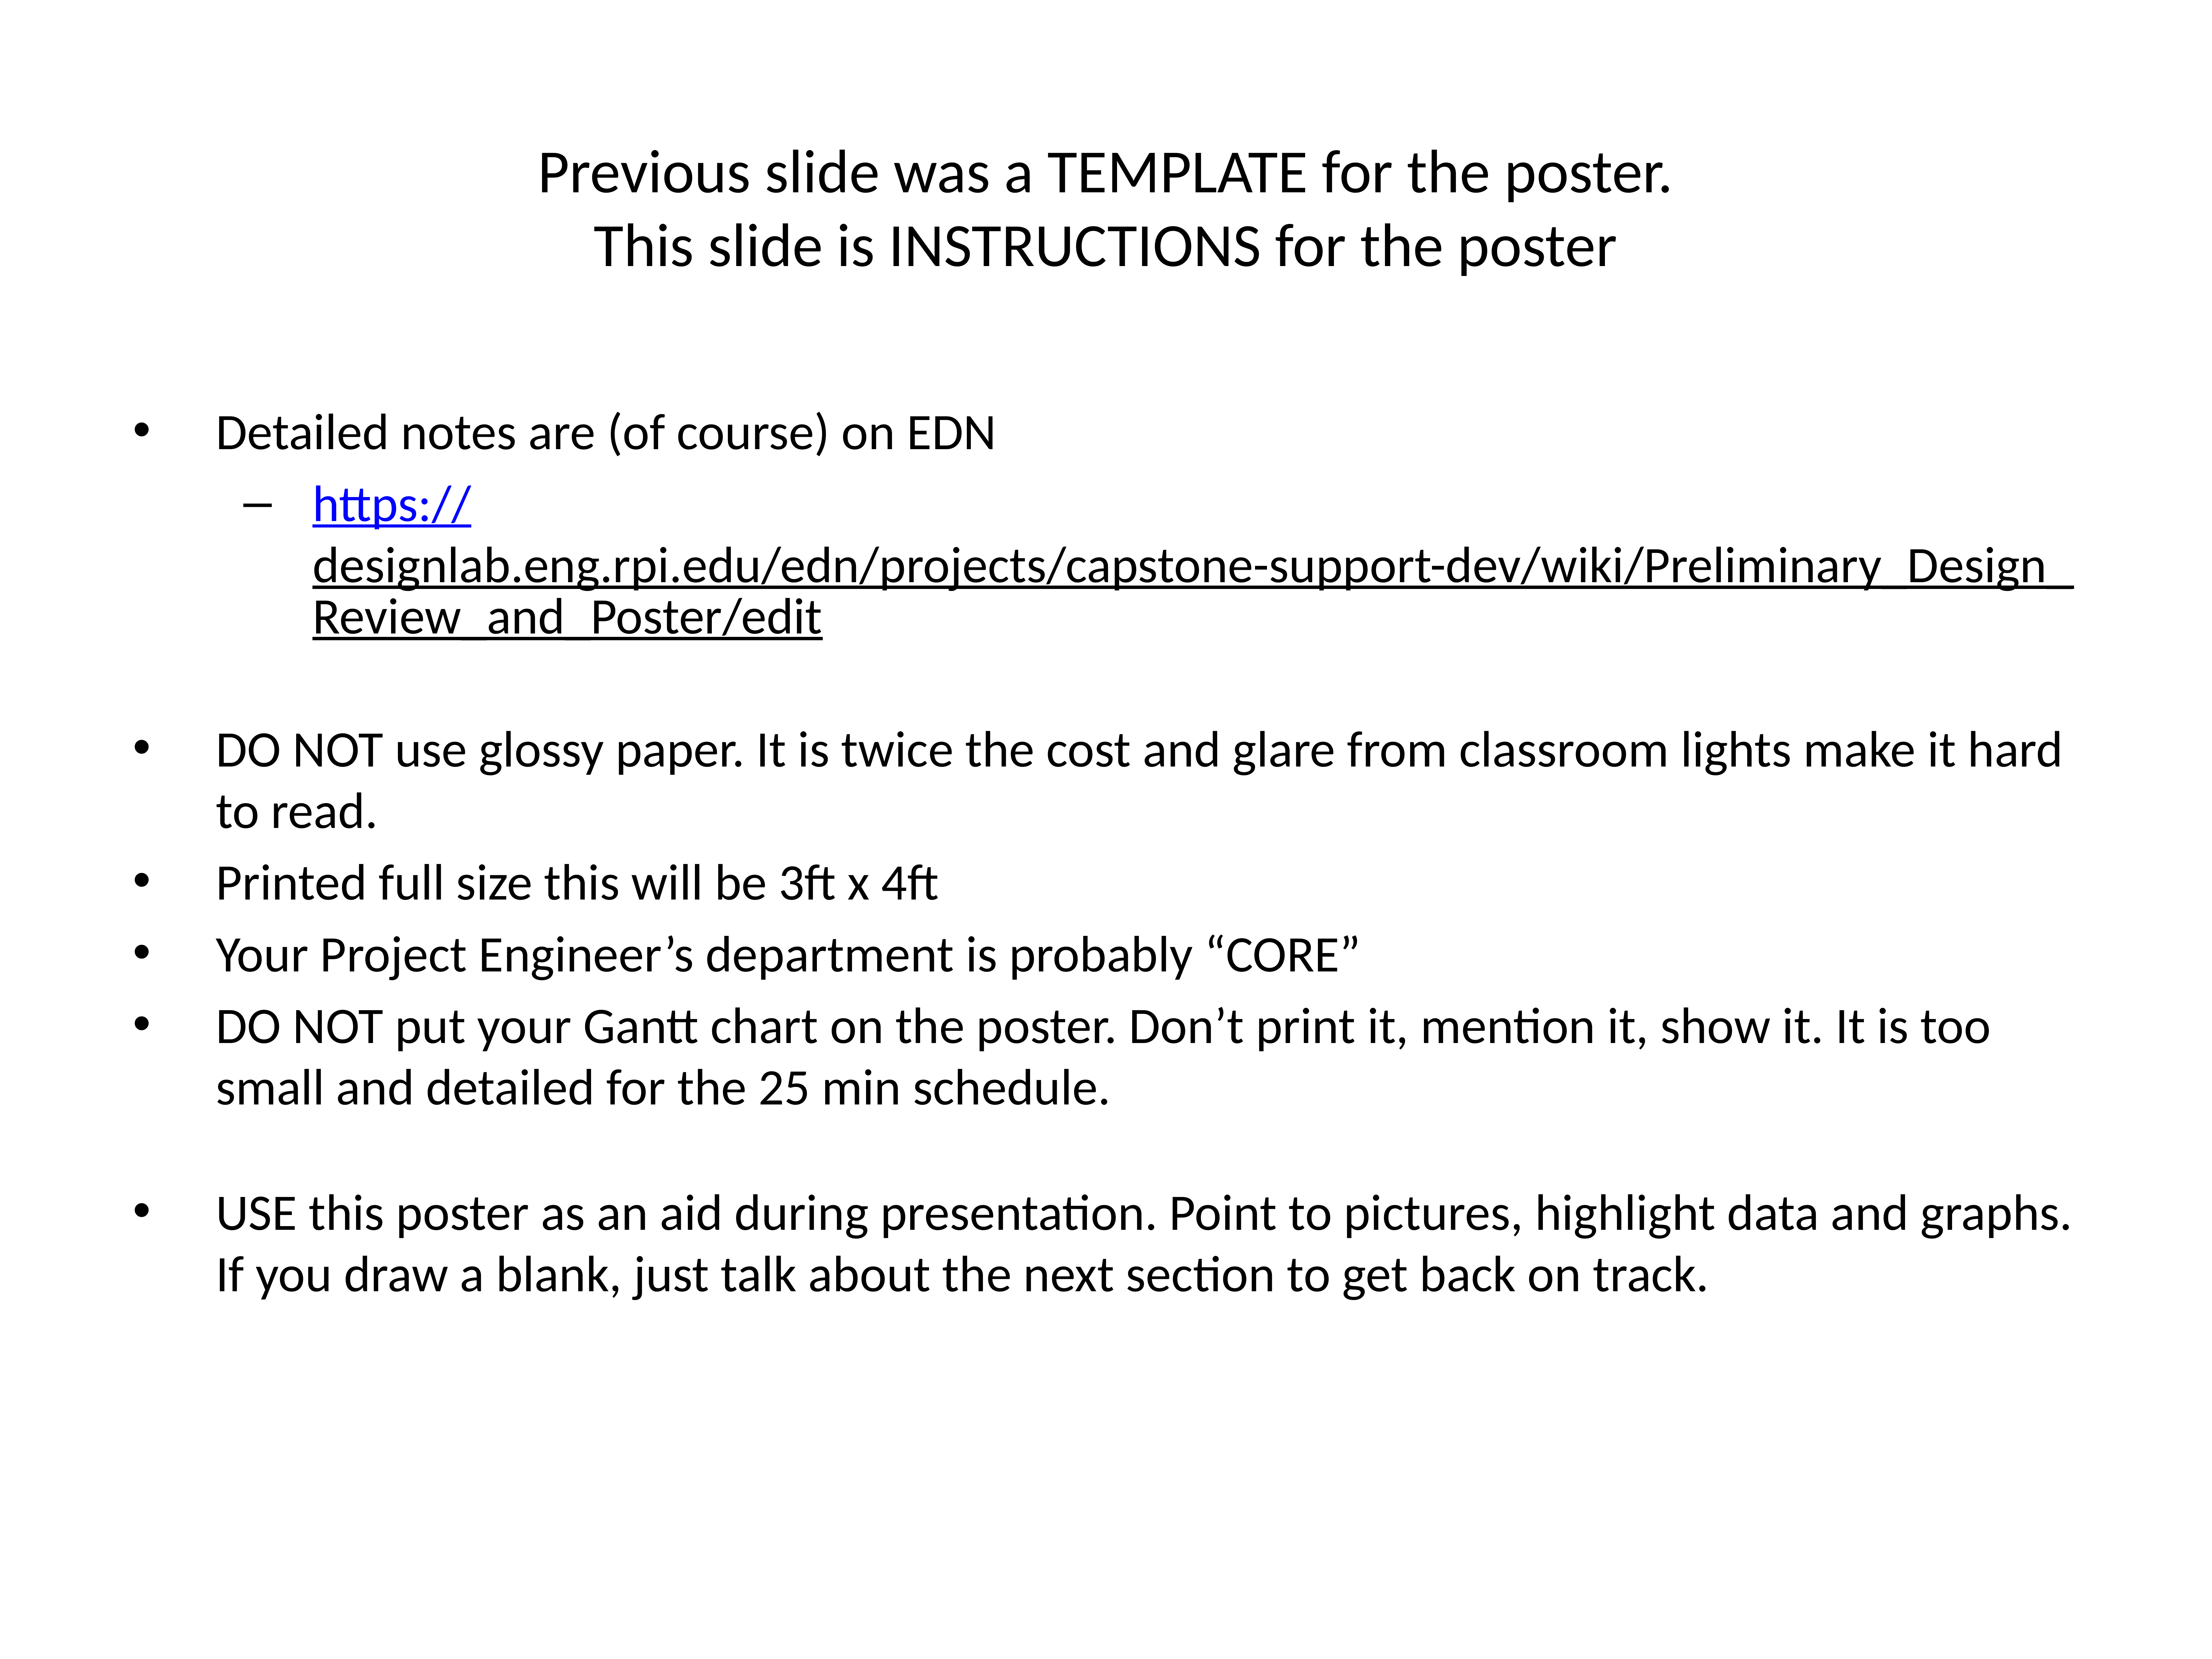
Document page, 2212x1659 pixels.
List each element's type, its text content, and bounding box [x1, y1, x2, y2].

title Previous slide was a TEMPLATE for the poster. This slide is INSTRUCTIONS for the poster [111, 66, 2101, 343]
list Detailed notes are (of course) on EDN https://designlab.eng.rpi.edu/edn/projects/capstone-support-dev/wiki/Preliminary_Design_Review_and_Poster/edit DO NOT use glossy paper. It is twice the cost and glare from classroom lights make it hard to read. Printed full size this will be 3ft x 4ft Your Project Engineer’s department is probably “CORE” DO NOT put your Gantt chart on the poster. Don’t print it, mention it, show it. It is too small and detailed for the 25 min schedule. USE this poster as an aid during presentation. Point to pictures, highlight data and graphs. If you draw a blank, just talk about the next section to get back on track. [111, 387, 2101, 1482]
